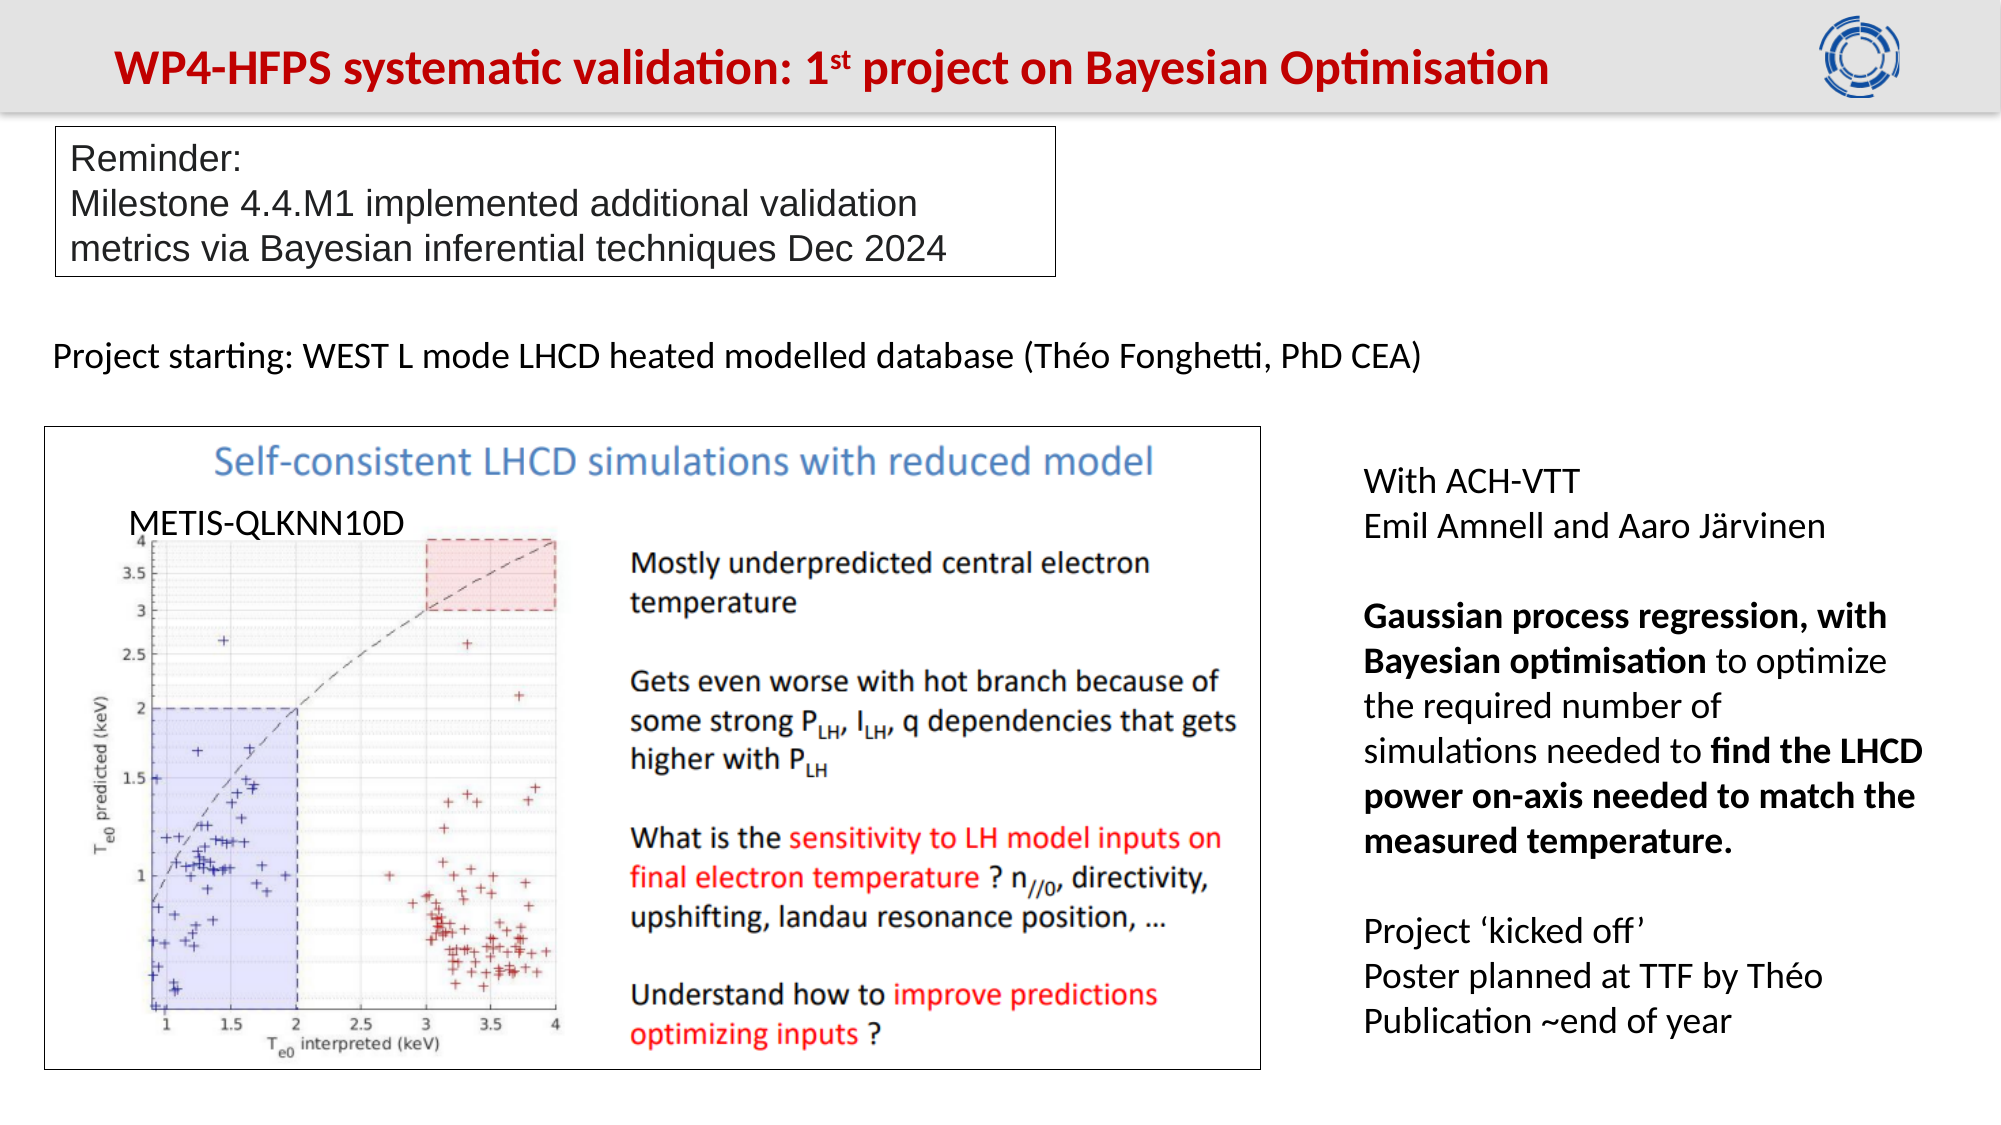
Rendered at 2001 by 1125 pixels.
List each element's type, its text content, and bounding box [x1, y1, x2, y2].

title WP4-HFPS systematic validation: 1st project on Bayesian Optimisation [99, 12, 1750, 88]
text_box Project starting: WEST L mode LHCD heated modelled database (Théo Fonghetti, PhD CEA) [38, 323, 1448, 383]
text_box Reminder: Milestone 4.4.M1 implemented additional validation metrics via Bayesian inferential techniques Dec 2024 [55, 126, 1056, 277]
text_box With ACH-VTT Emil Amnell and Aaro Järvinen Gaussian process regression, with Bayesian optimisation to optimize the required number of simulations needed to find the LHCD power on-axis needed to match the measured temperature. Project ‘kicked off’ Poster planned at TTF by Théo Publication ~end of year [1348, 448, 1961, 1049]
picture [44, 426, 1261, 1070]
